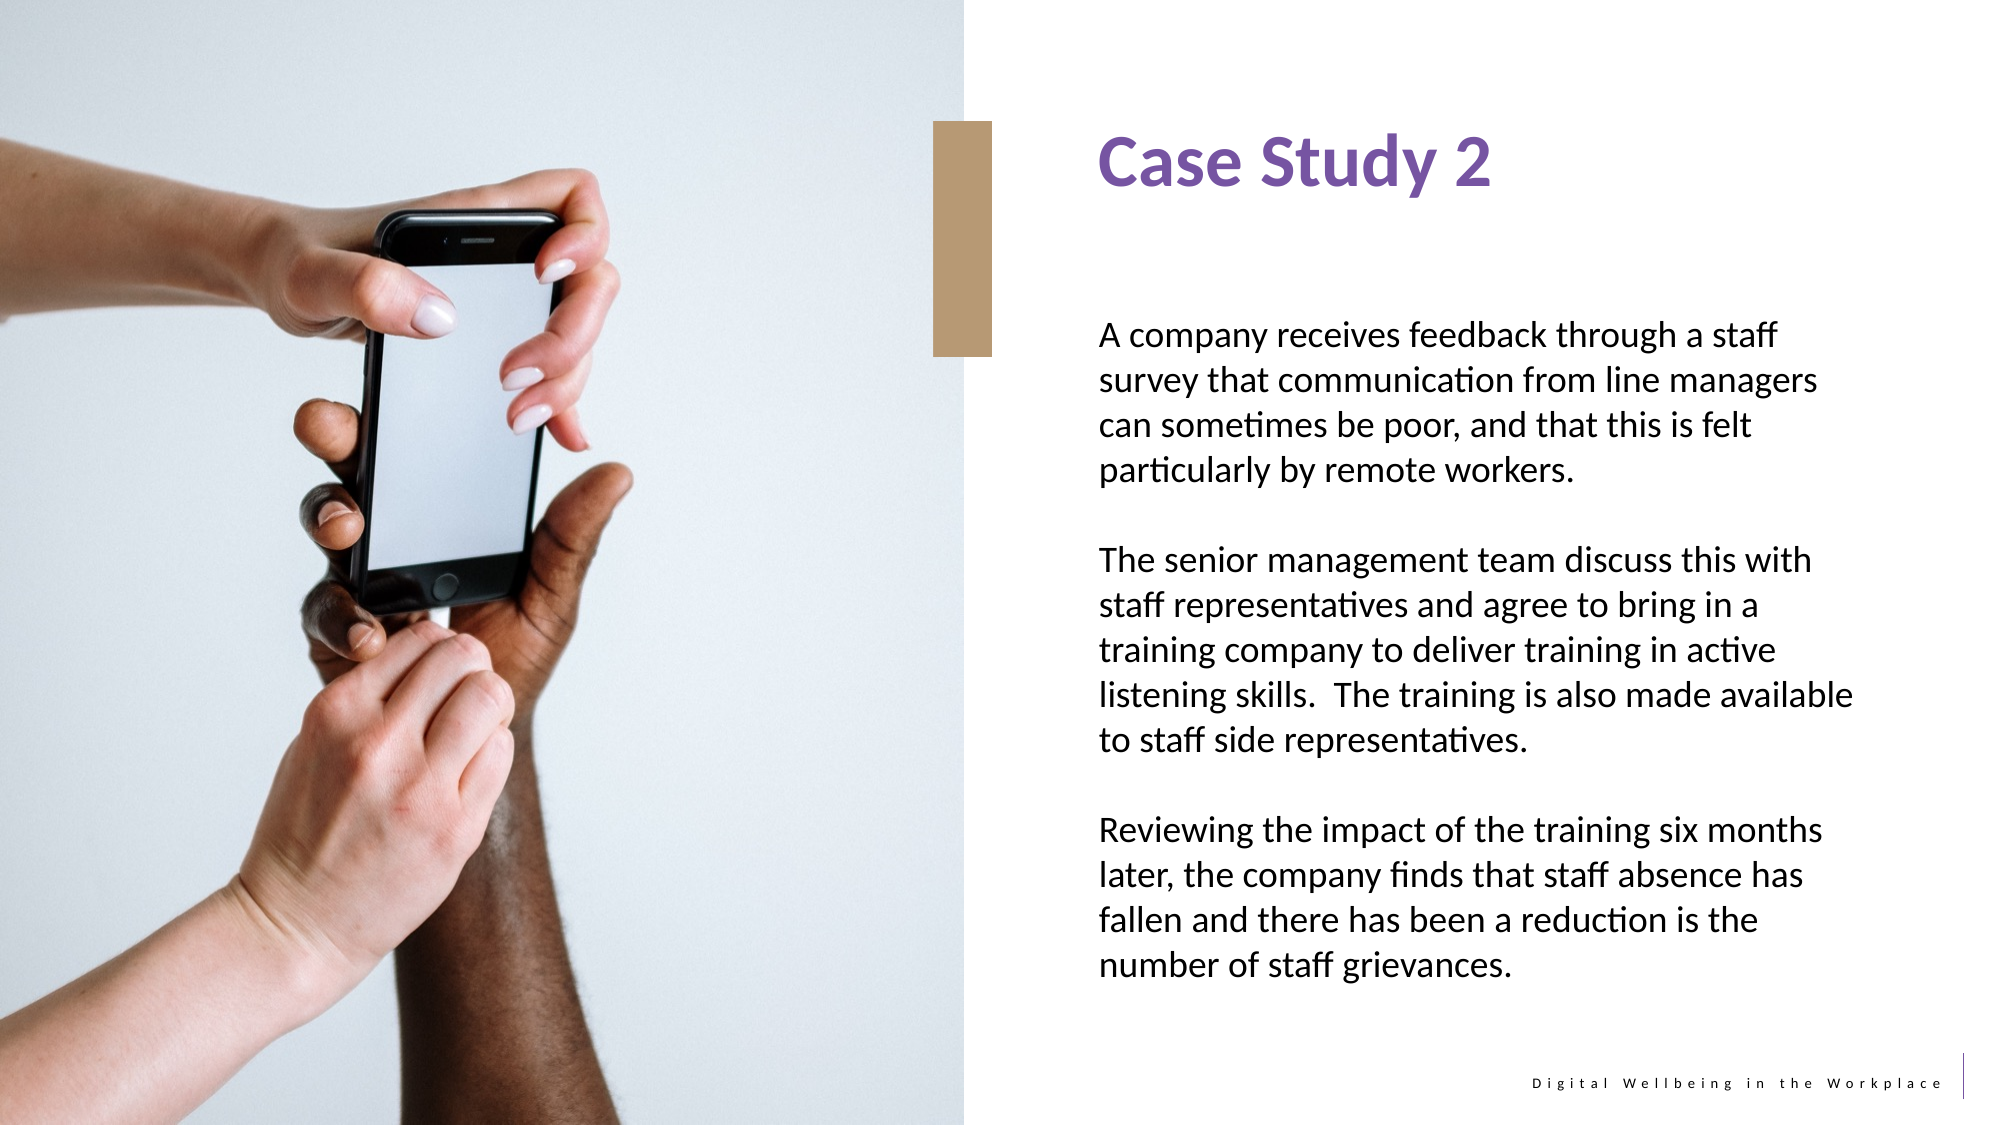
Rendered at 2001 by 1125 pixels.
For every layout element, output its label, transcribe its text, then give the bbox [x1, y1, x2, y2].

list Case Study 2 [1084, 103, 1897, 243]
list A company receives feedback through a staff survey that communication from line managers can sometimes be poor, and that this is felt particularly by remote workers. The senior management team discuss this with staff representatives and agree to bring in a training company to deliver training in active listening skills. The training is also made available to staff side representatives. Reviewing the impact of the training six months later, the company finds that staff absence has fallen and there has been a reduction is the number of staff grievances. [1084, 302, 1895, 923]
picture [0, 0, 964, 1125]
